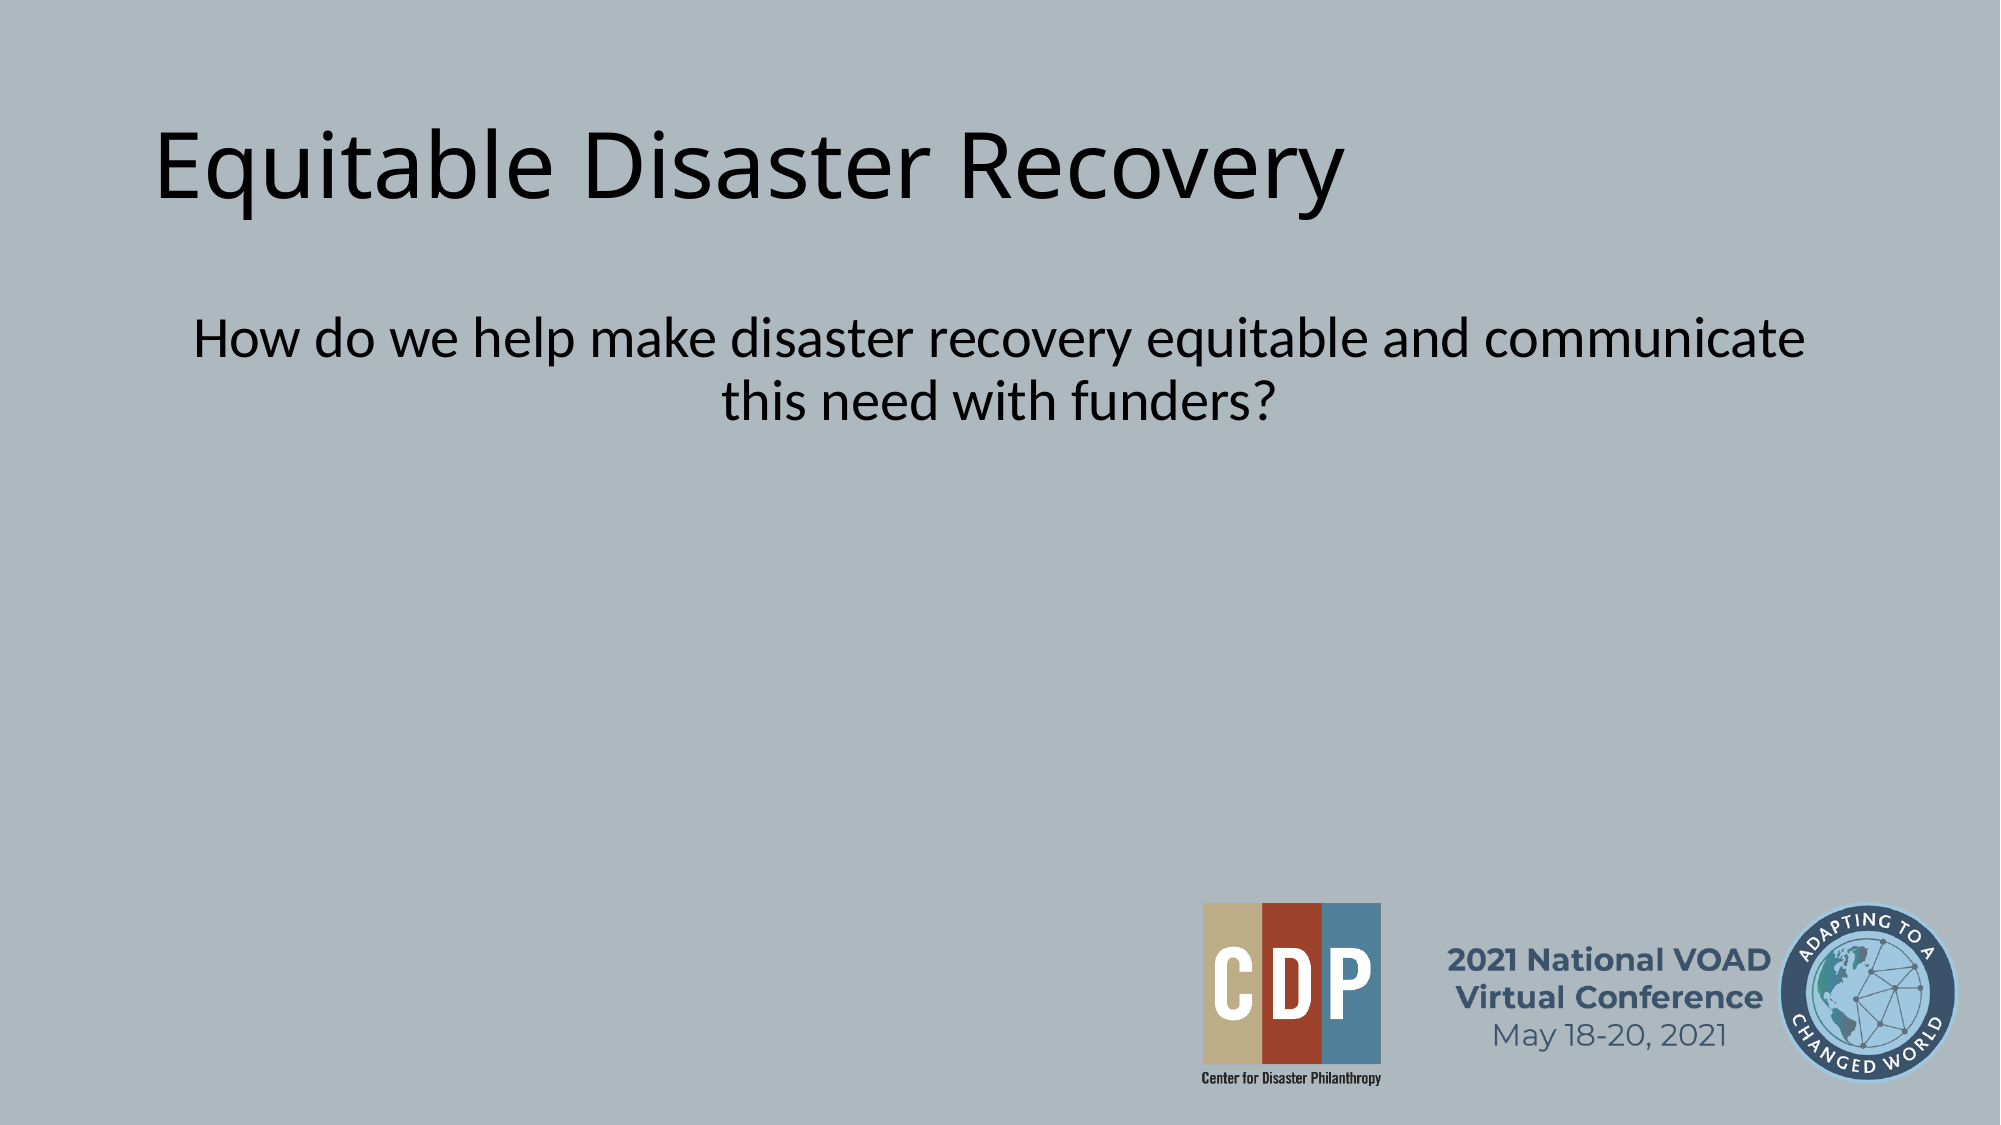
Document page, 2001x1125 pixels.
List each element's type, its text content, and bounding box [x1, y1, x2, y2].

title Equitable Disaster Recovery [137, 59, 1863, 278]
list How do we help make disaster recovery equitable and communicate this need with funders? [137, 299, 1863, 1014]
picture [0, 0, 2000, 1125]
